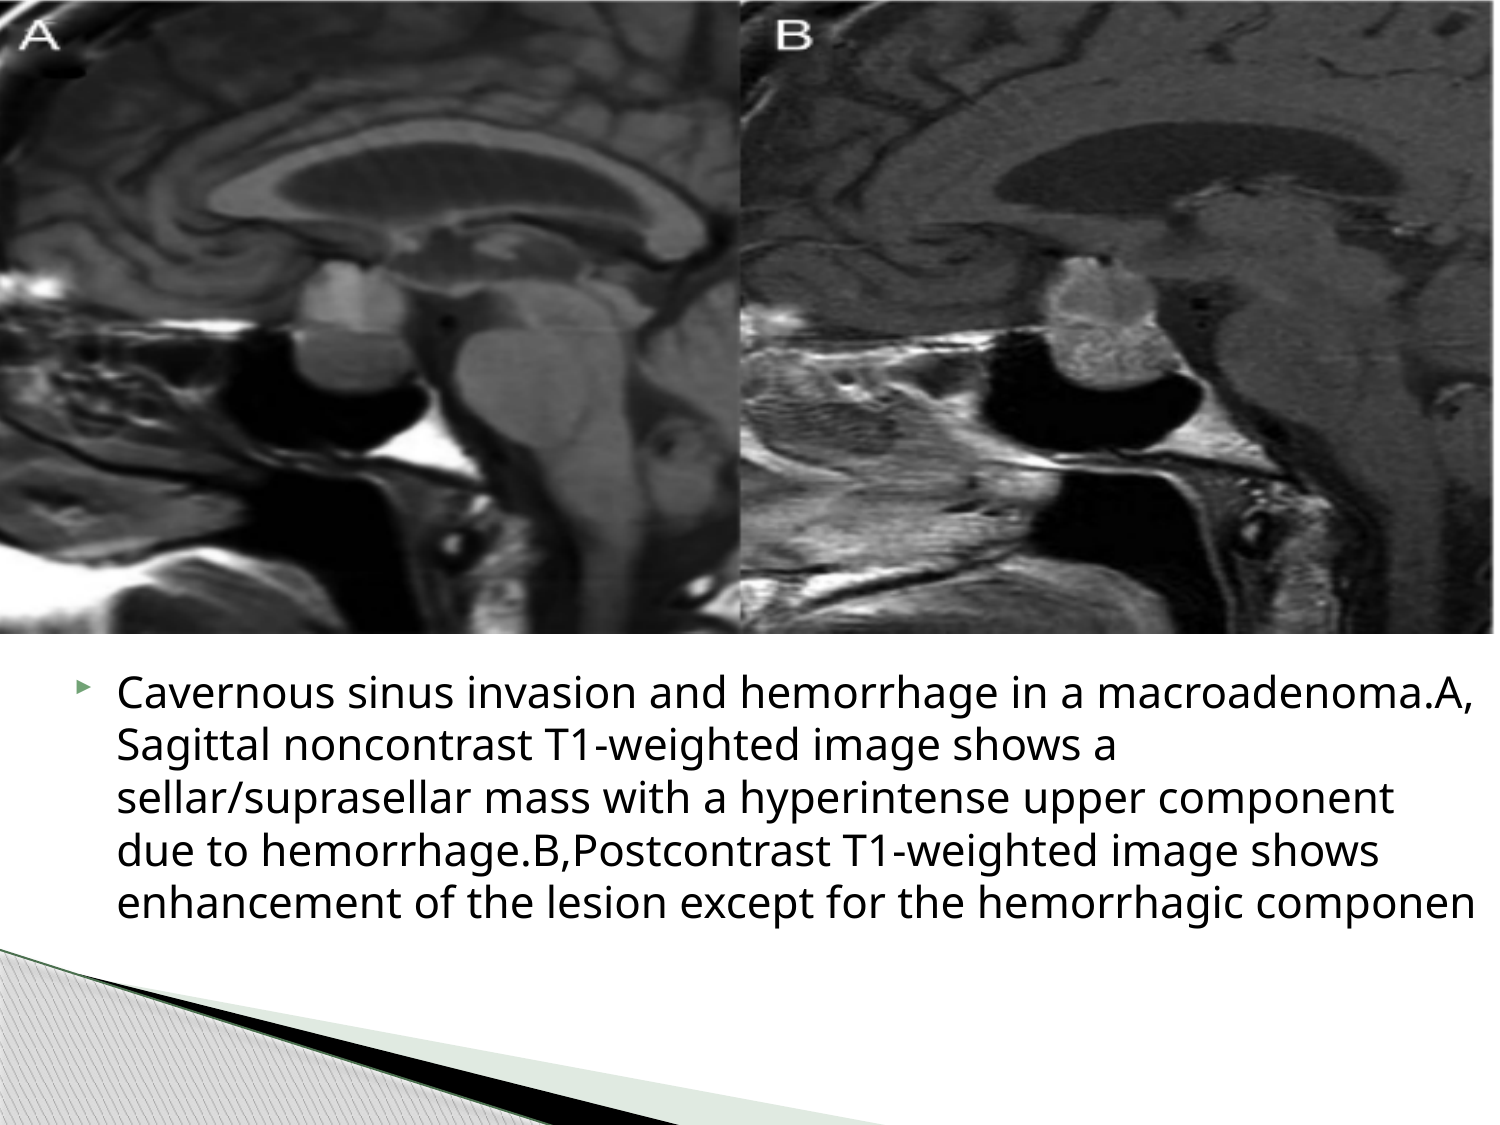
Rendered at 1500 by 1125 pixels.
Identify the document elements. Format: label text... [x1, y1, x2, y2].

picture [0, 0, 1500, 634]
list Cavernous sinus invasion and hemorrhage in a macroadenoma.A, Sagittal noncontrast T1-weighted image shows a sellar/suprasellar mass with a hyperintense upper component due to hemorrhage.B,Postcontrast T1-weighted image shows enhancement of the lesion except for the hemorrhagic componen [41, 656, 1500, 986]
